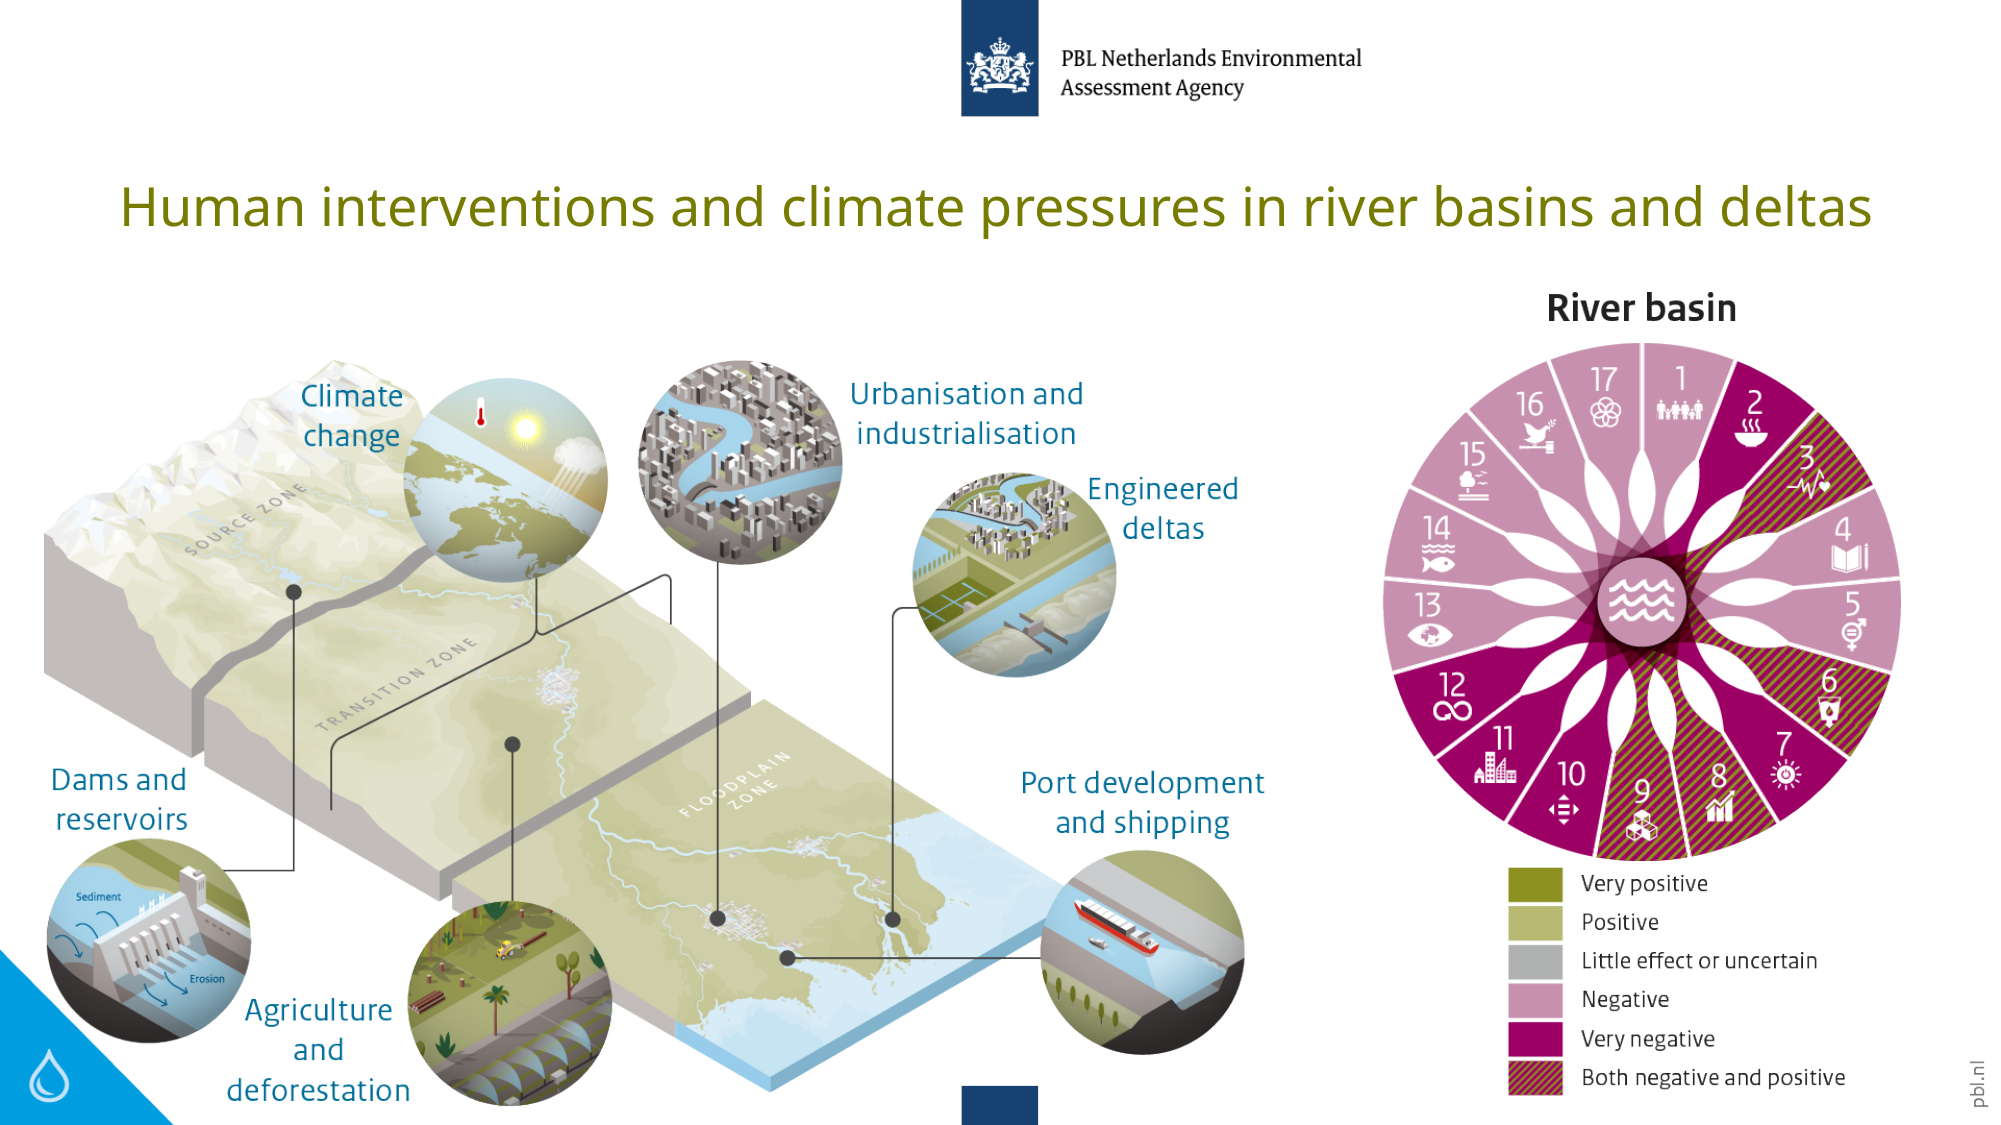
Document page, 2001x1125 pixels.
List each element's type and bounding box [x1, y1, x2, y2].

list [0, 0, 2000, 1125]
